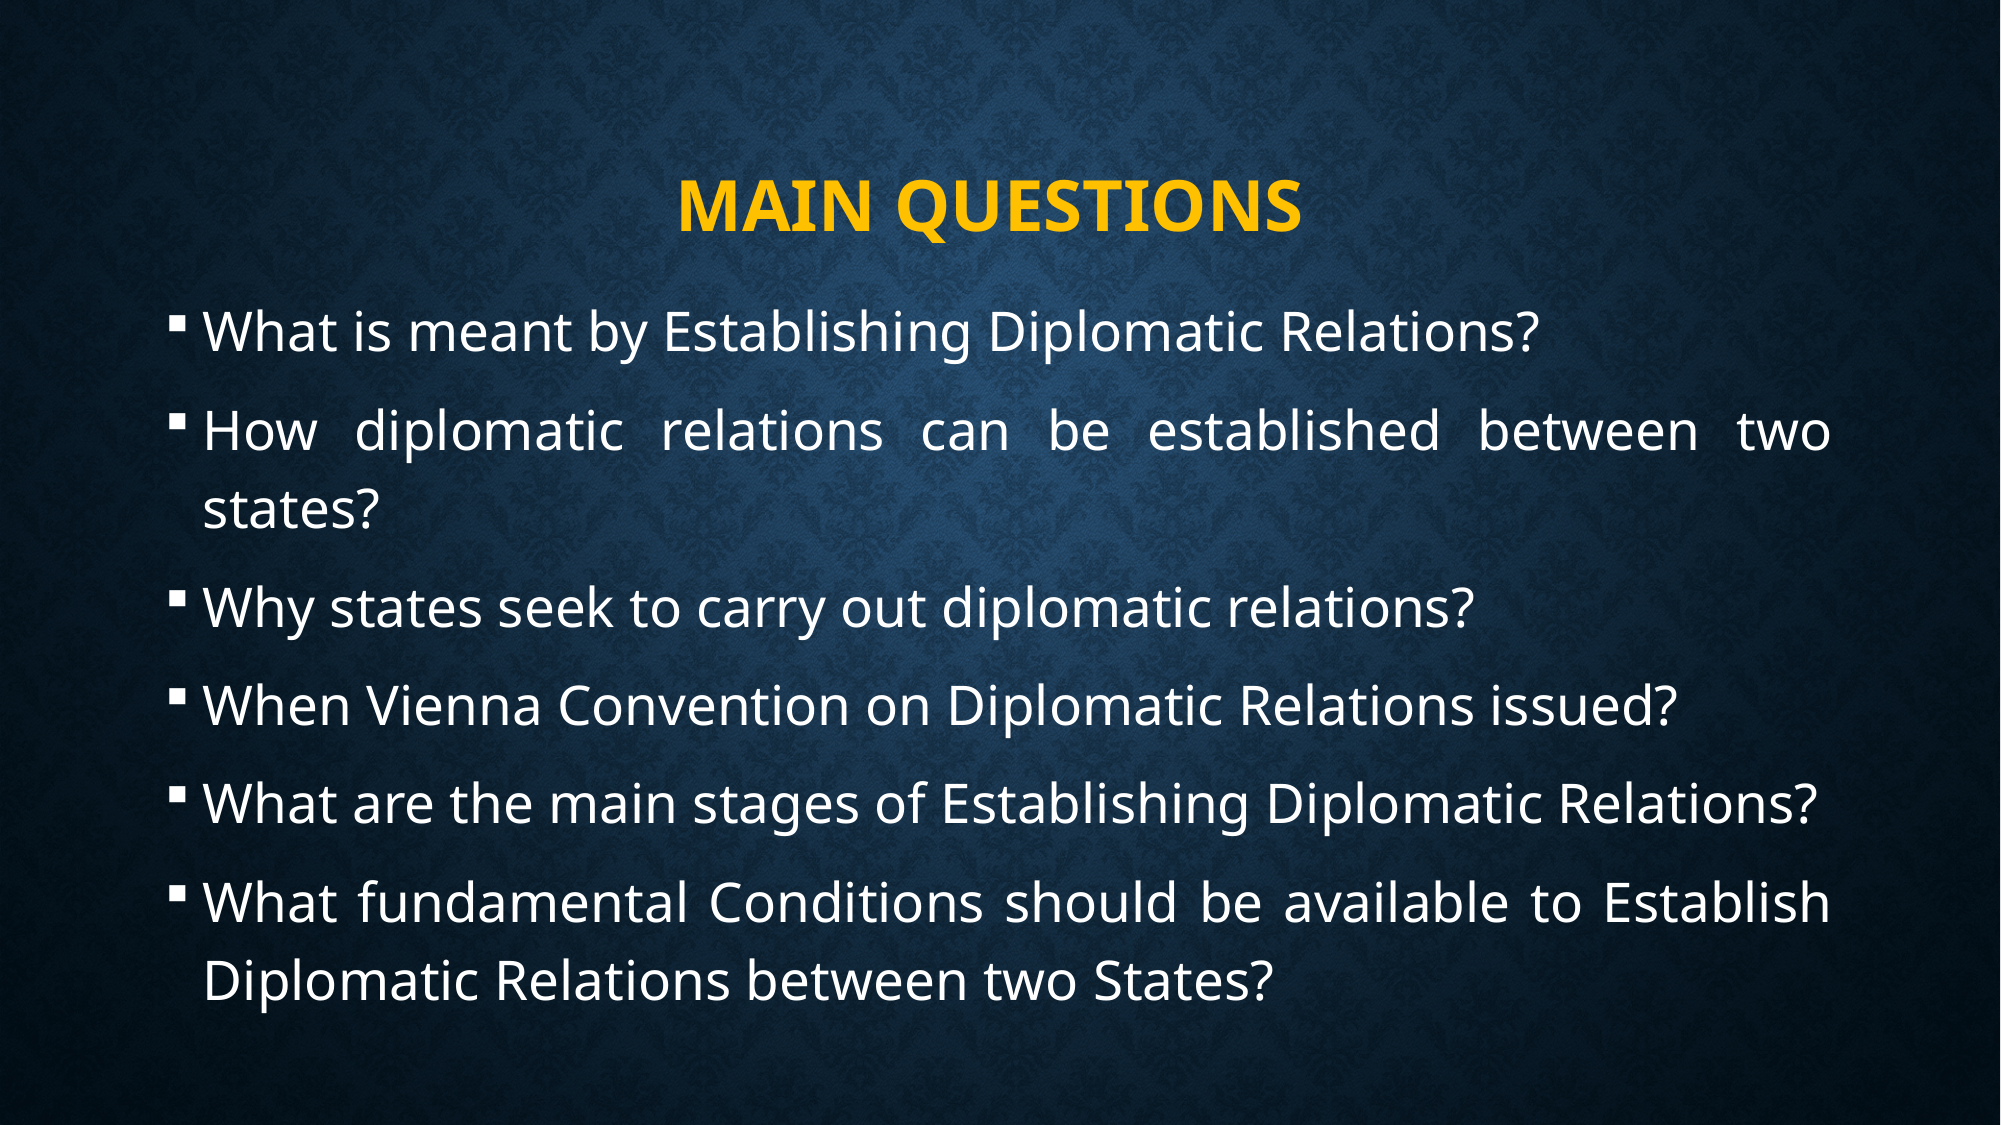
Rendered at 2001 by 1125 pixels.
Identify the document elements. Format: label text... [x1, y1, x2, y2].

title Main Questions [149, 99, 1849, 276]
list What is meant by Establishing Diplomatic Relations? How diplomatic relations can be established between two states? Why states seek to carry out diplomatic relations? When Vienna Convention on Diplomatic Relations issued? What are the main stages of Establishing Diplomatic Relations? What fundamental Conditions should be available to Establish Diplomatic Relations between two States? [149, 276, 1849, 1075]
